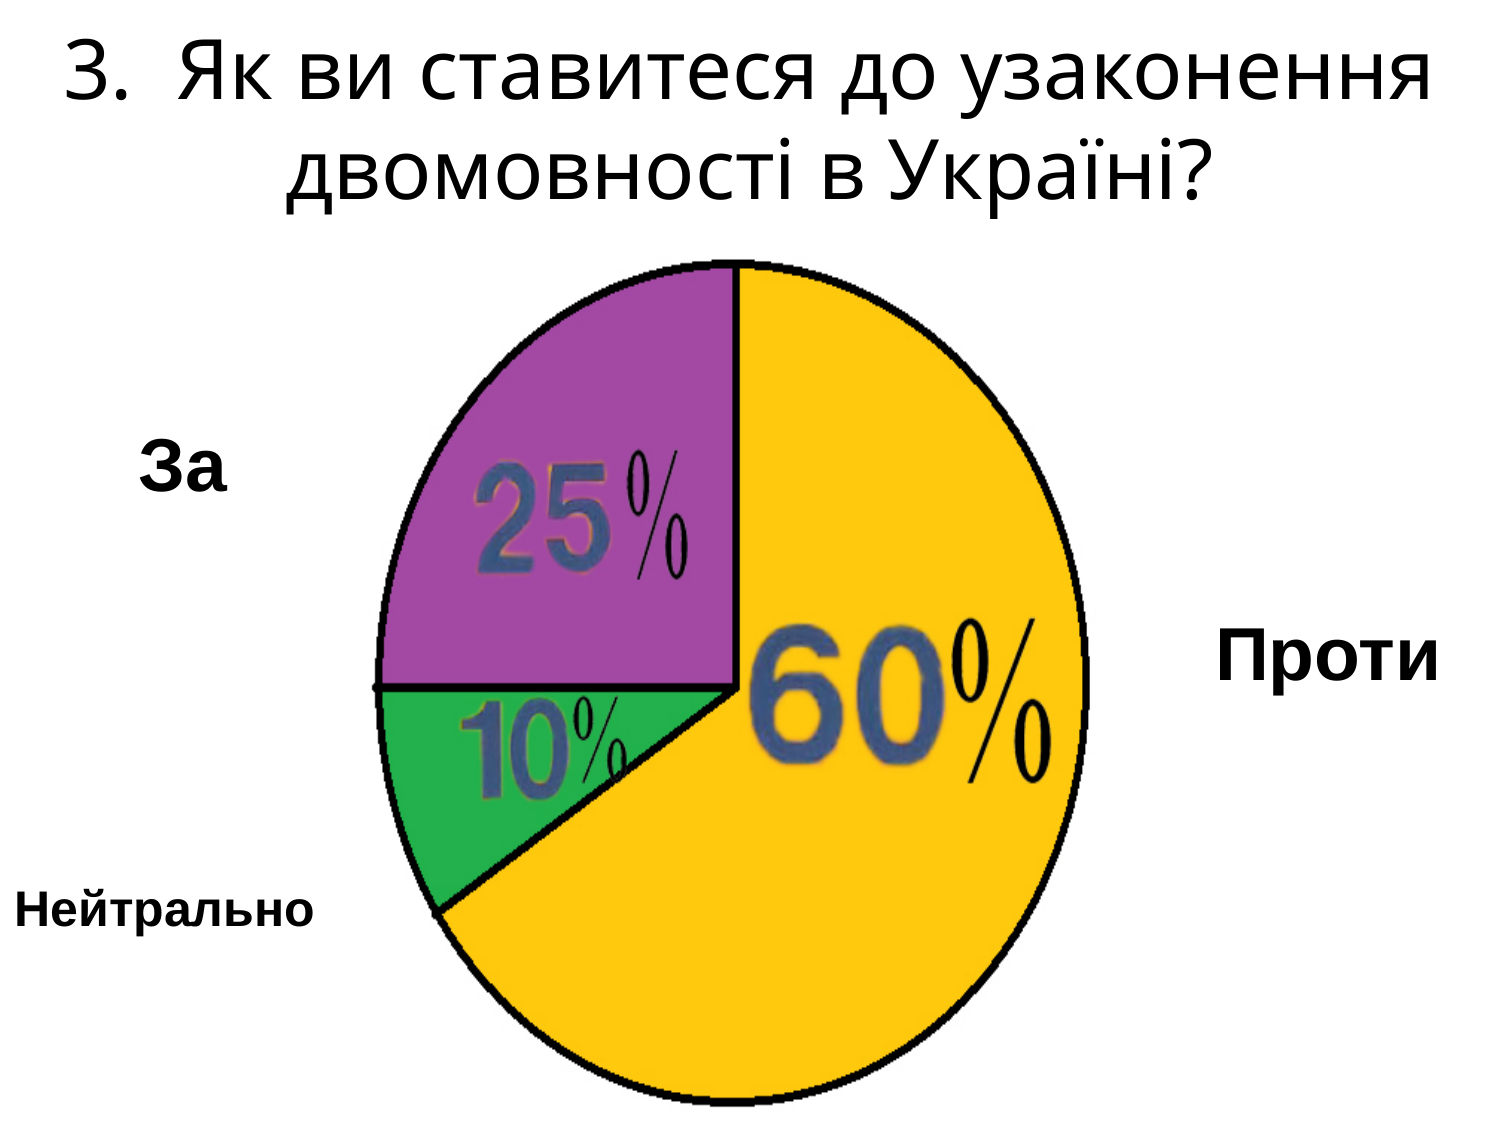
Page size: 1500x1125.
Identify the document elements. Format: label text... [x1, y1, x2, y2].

text_box Проти [1200, 597, 1457, 703]
text_box Нейтрально [0, 869, 337, 945]
picture [0, 232, 1500, 1125]
title 3. Як ви ставитеся до узаконення двомовності в Україні? [0, 0, 1500, 232]
text_box За [123, 408, 302, 514]
